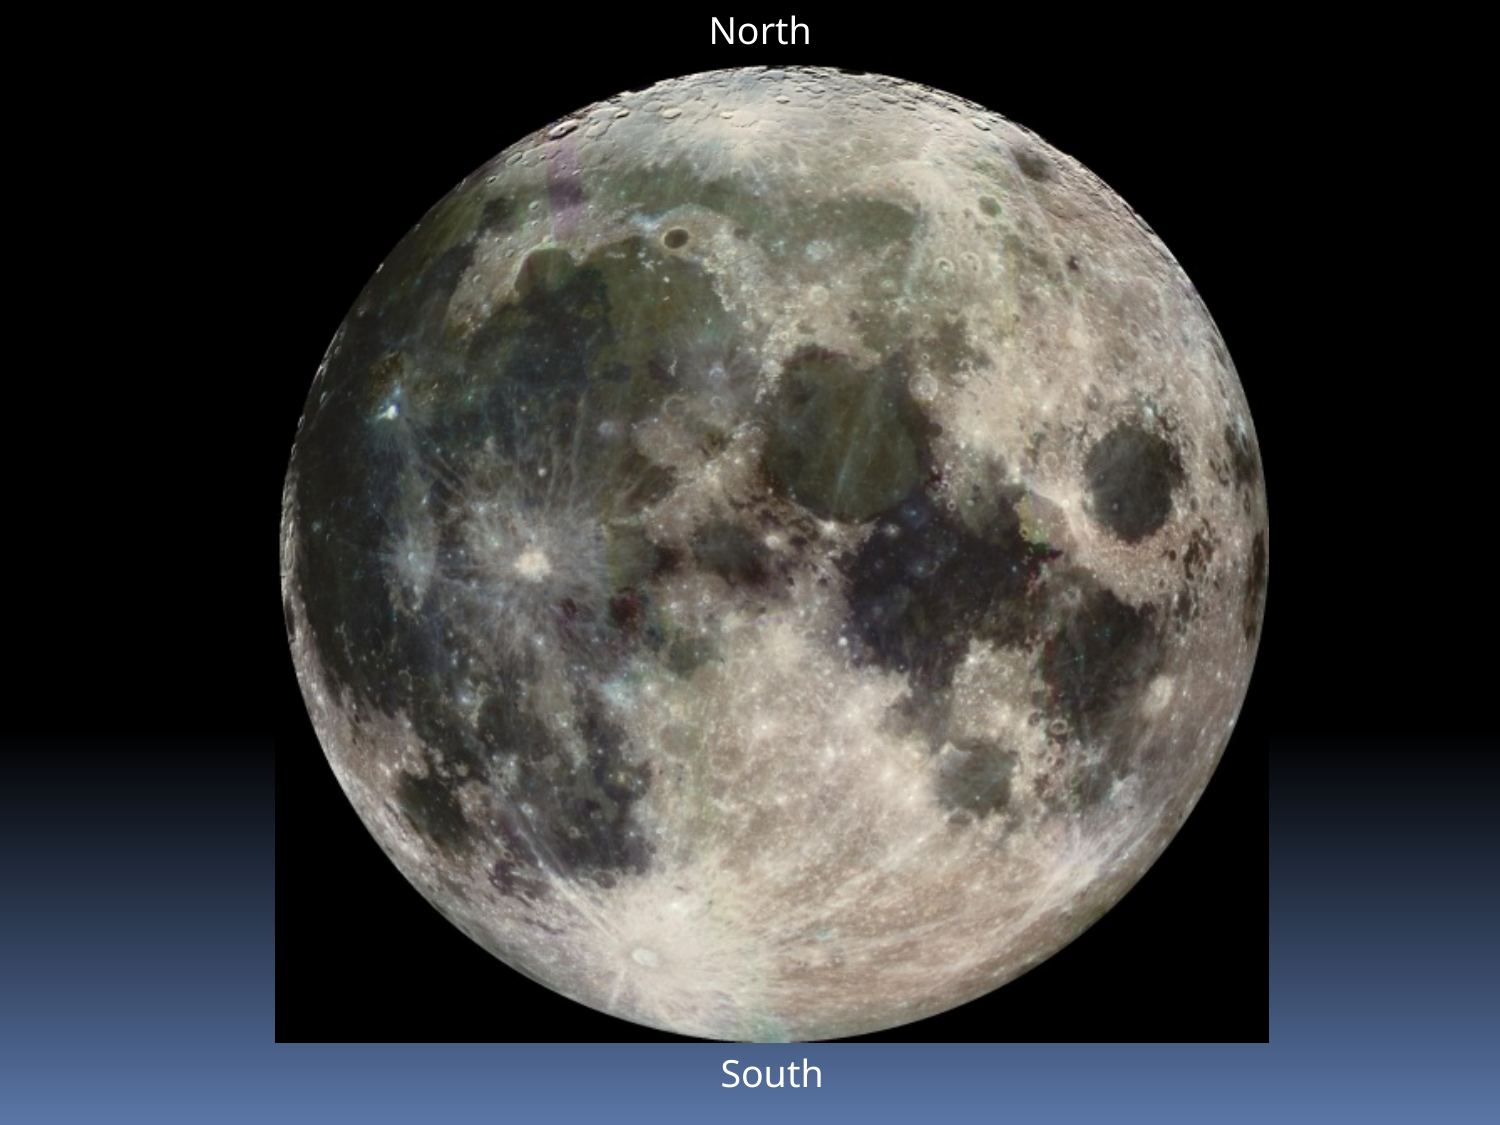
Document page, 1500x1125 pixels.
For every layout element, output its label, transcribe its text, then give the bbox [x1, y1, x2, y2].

text_box South [705, 1053, 839, 1103]
text_box North [693, 0, 827, 41]
picture [274, 49, 1269, 1044]
